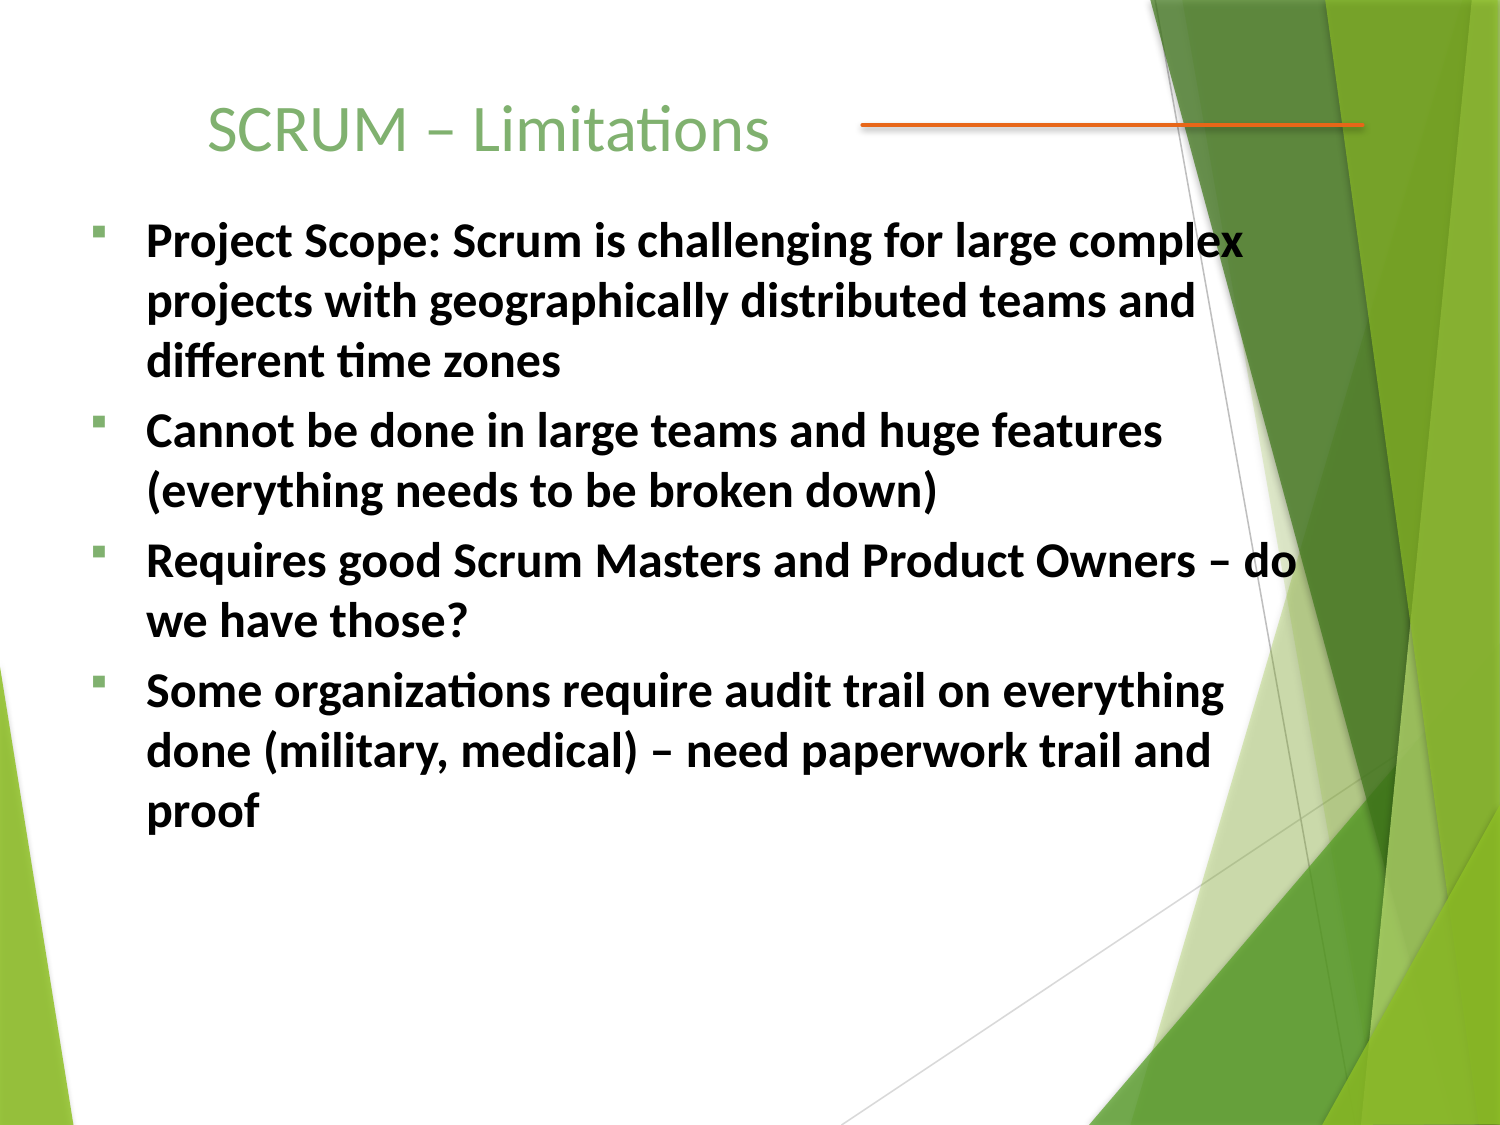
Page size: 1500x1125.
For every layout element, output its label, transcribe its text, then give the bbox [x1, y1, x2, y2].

text_box SCRUM – Limitations [192, 75, 1468, 175]
text_box Project Scope: Scrum is challenging for large complex projects with geographically distributed teams and different time zones Cannot be done in large teams and huge features (everything needs to be broken down) Requires good Scrum Masters and Product Owners – do we have those? Some organizations require audit trail on everything done (military, medical) – need paperwork trail and proof [74, 199, 1338, 1025]
